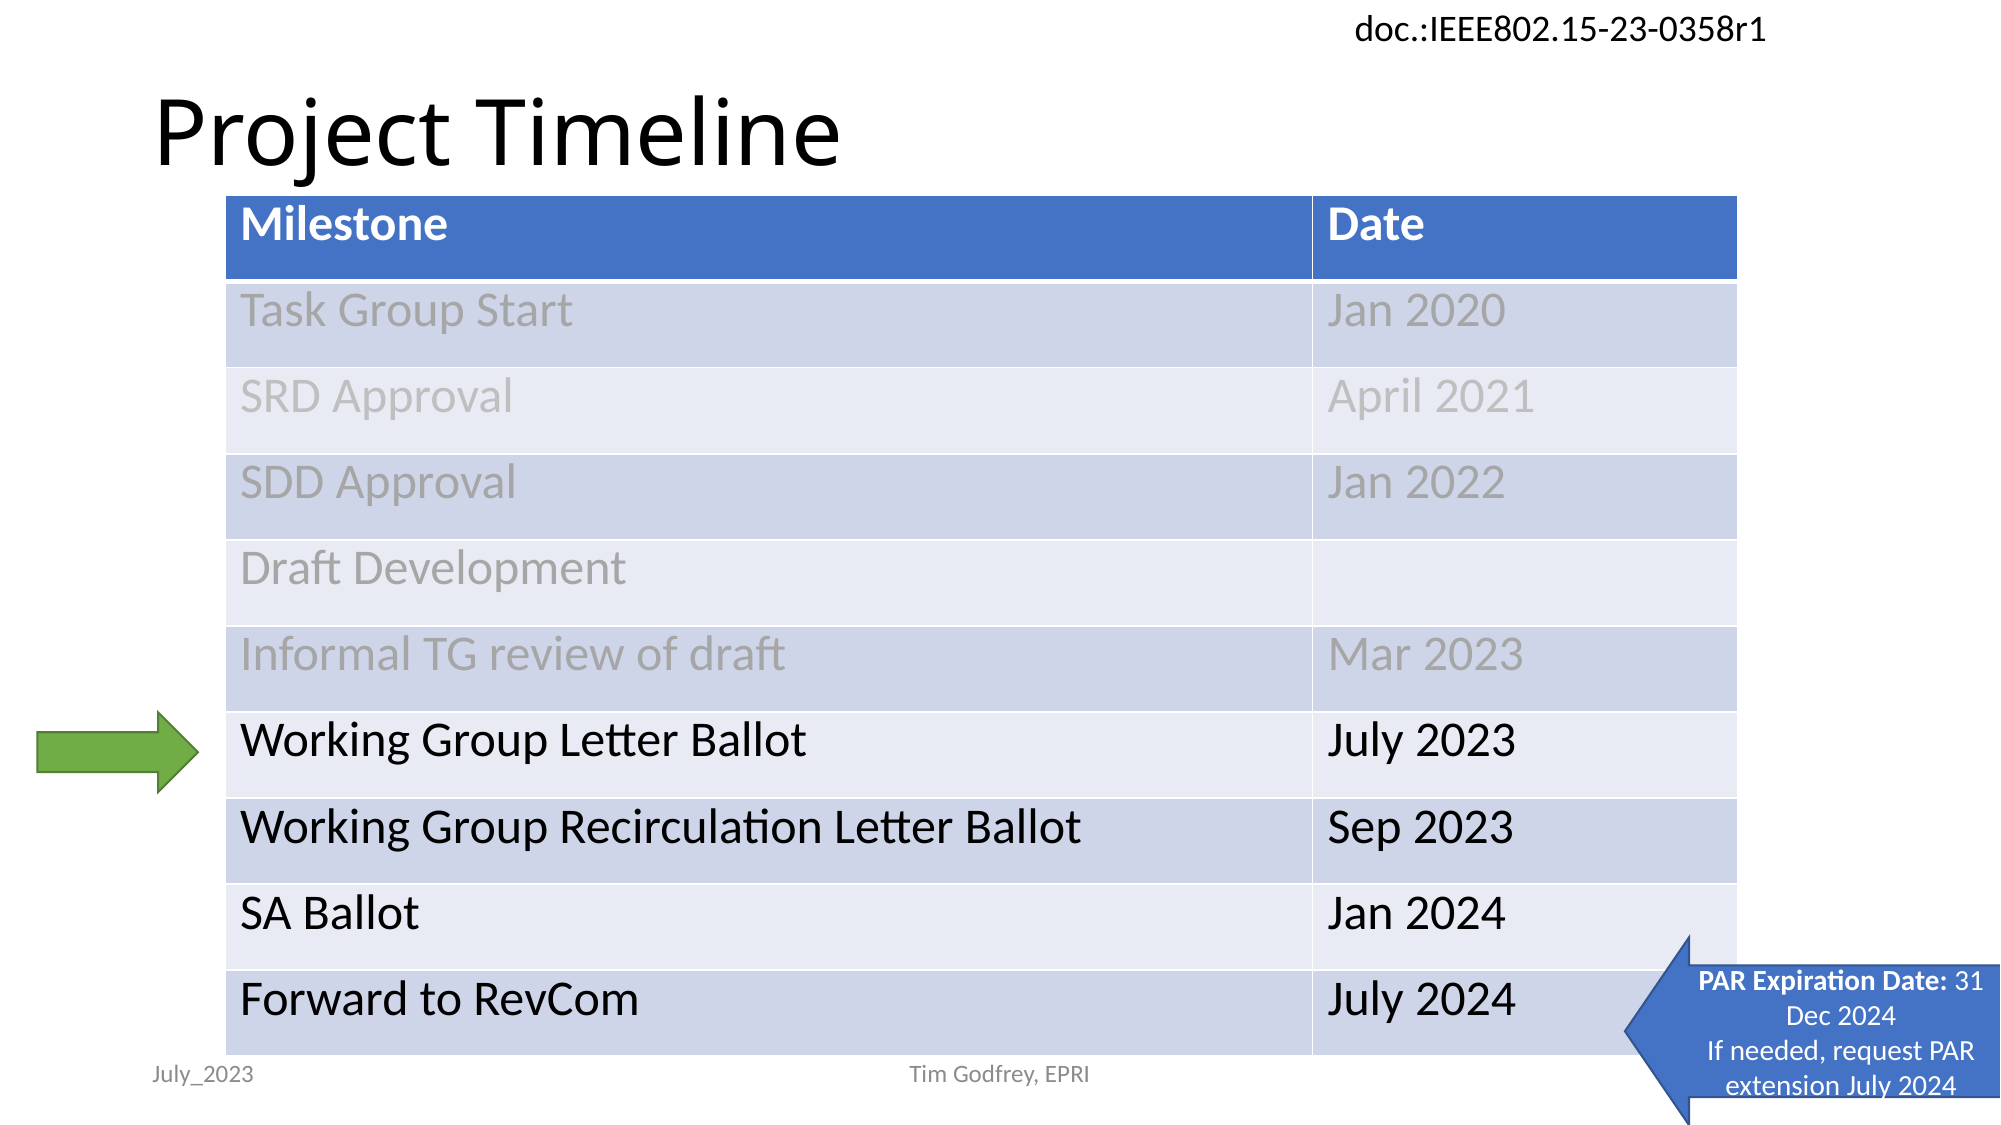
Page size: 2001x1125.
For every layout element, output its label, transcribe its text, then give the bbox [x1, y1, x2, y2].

footer Tim Godfrey, EPRI [662, 1057, 1338, 1103]
table_cell Working Group Letter Ballot [226, 713, 1312, 797]
table_cell Jan 2022 [1313, 455, 1737, 539]
title Project Timeline [137, 59, 1863, 213]
table_cell Draft Development [226, 541, 1312, 625]
table_cell Jan 2020 [1313, 284, 1737, 367]
table_cell SDD Approval [226, 455, 1312, 539]
table_cell SA Ballot [226, 885, 1312, 969]
table_cell Working Group Recirculation Letter Ballot [226, 799, 1312, 883]
table_cell April 2021 [1313, 368, 1737, 453]
table_cell July 2024 [1313, 971, 1664, 1055]
table_cell Mar 2023 [1313, 627, 1737, 711]
table_cell SRD Approval [226, 368, 1312, 453]
table_cell July 2023 [1313, 713, 1737, 797]
table_cell Forward to RevCom [226, 971, 1312, 1055]
table_header Date [1313, 196, 1737, 279]
table_header Milestone [226, 196, 1312, 279]
table_cell Jan 2024 [1313, 885, 1737, 969]
text_box [36, 709, 200, 795]
table_cell [1313, 541, 1737, 625]
table_cell Sep 2023 [1313, 799, 1737, 883]
table_cell Informal TG review of draft [226, 627, 1312, 711]
text_box PAR Expiration Date: 31 Dec 2024 If needed, request PAR extension July 2024 [1623, 934, 2000, 1125]
table_cell Task Group Start [226, 284, 1312, 367]
slide_number July_2023 [137, 1042, 588, 1103]
